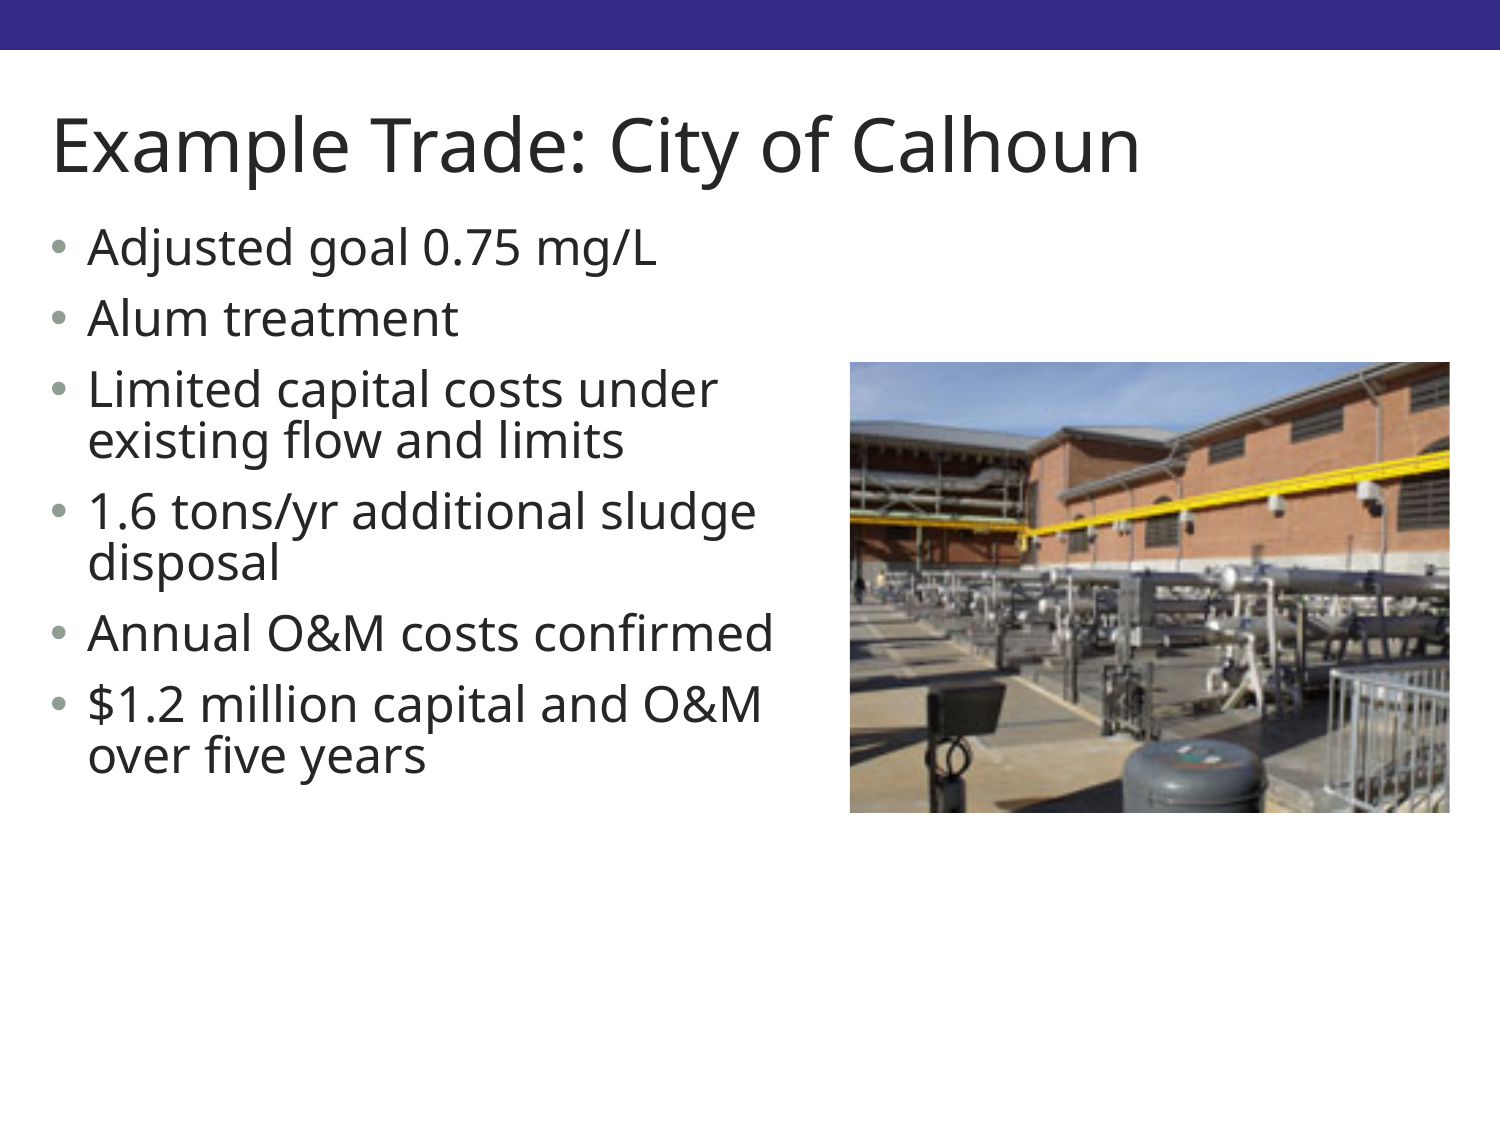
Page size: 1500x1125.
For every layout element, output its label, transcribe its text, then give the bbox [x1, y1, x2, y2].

title Example Trade: City of Calhoun [49, 74, 1451, 226]
picture [849, 362, 1451, 813]
list Adjusted goal 0.75 mg/L Alum treatment Limited capital costs under existing flow and limits 1.6 tons/yr additional sludge disposal Annual O&M costs confirmed $1.2 million capital and O&M over five years [49, 226, 801, 1051]
